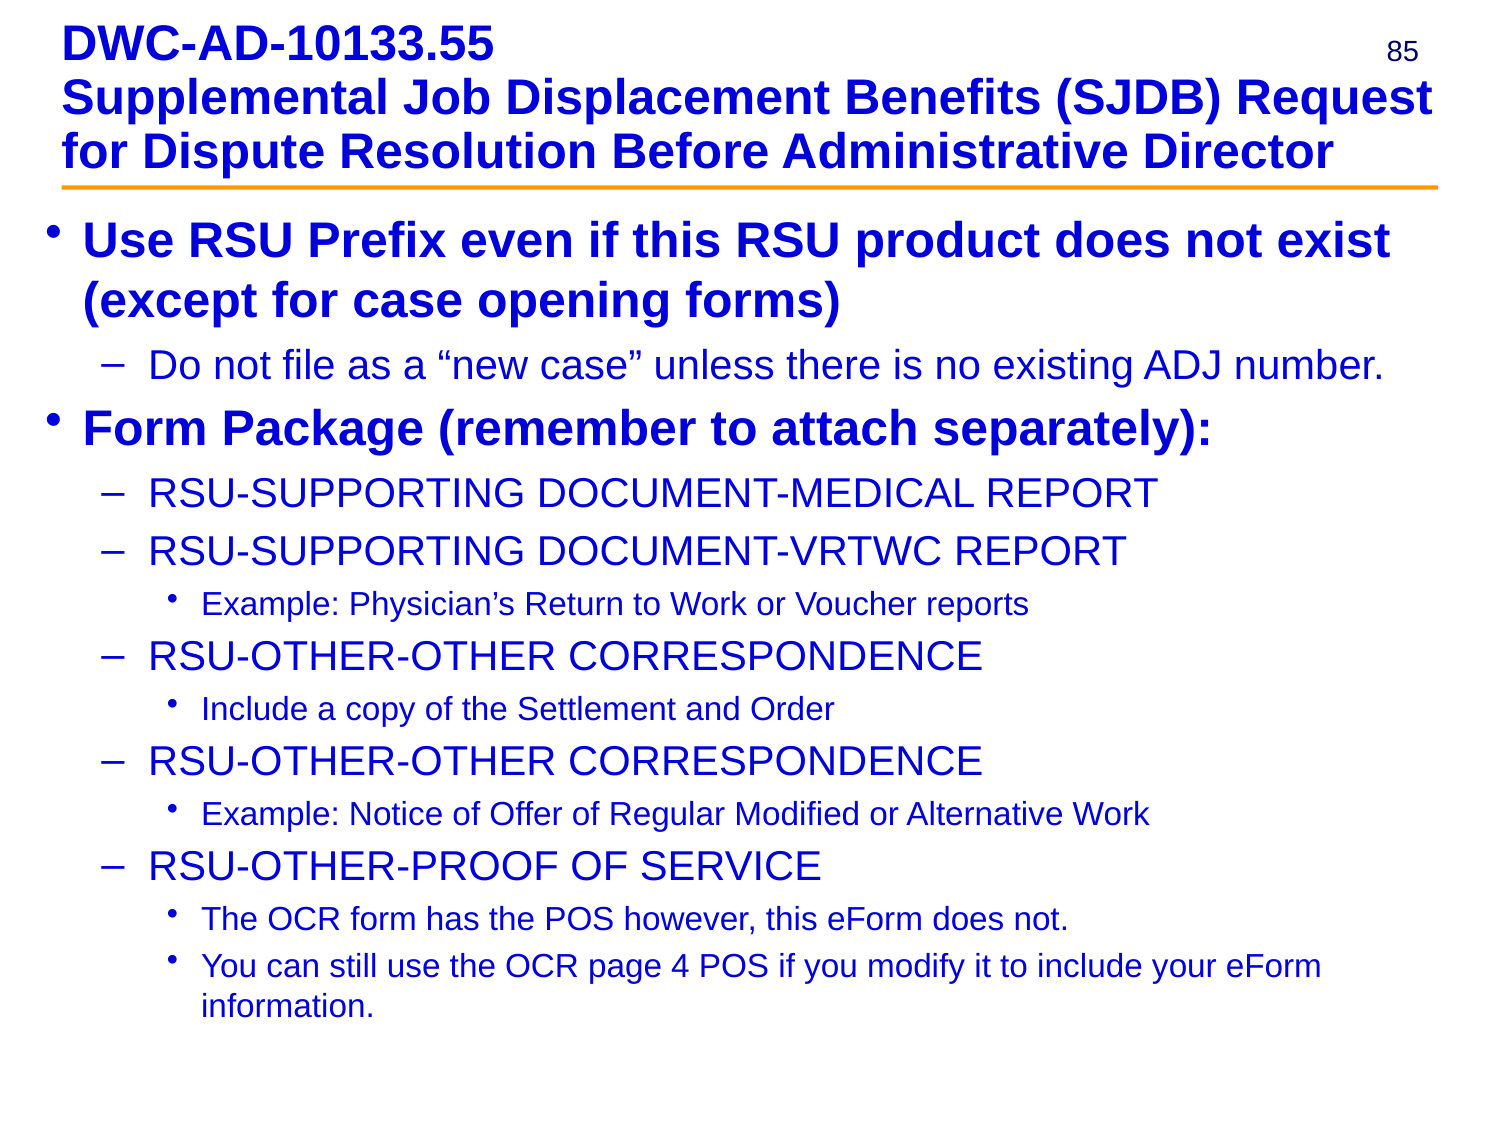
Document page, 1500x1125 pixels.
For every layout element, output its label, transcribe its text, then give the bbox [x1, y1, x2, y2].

list Use RSU Prefix even if this RSU product does not exist (except for case opening forms) Do not file as a “new case” unless there is no existing ADJ number. Form Package (remember to attach separately): RSU-SUPPORTING DOCUMENT-MEDICAL REPORT RSU-SUPPORTING DOCUMENT-VRTWC REPORT Example: Physician’s Return to Work or Voucher reports RSU-OTHER-OTHER CORRESPONDENCE Include a copy of the Settlement and Order RSU-OTHER-OTHER CORRESPONDENCE Example: Notice of Offer of Regular Modified or Alternative Work RSU-OTHER-PROOF OF SERVICE The OCR form has the POS however, this eForm does not. You can still use the OCR page 4 POS if you modify it to include your eForm information. [37, 200, 1433, 1060]
title DWC-AD-10133.55 Supplemental Job Displacement Benefits (SJDB) Request for Dispute Resolution Before Administrative Director [53, 8, 1449, 187]
